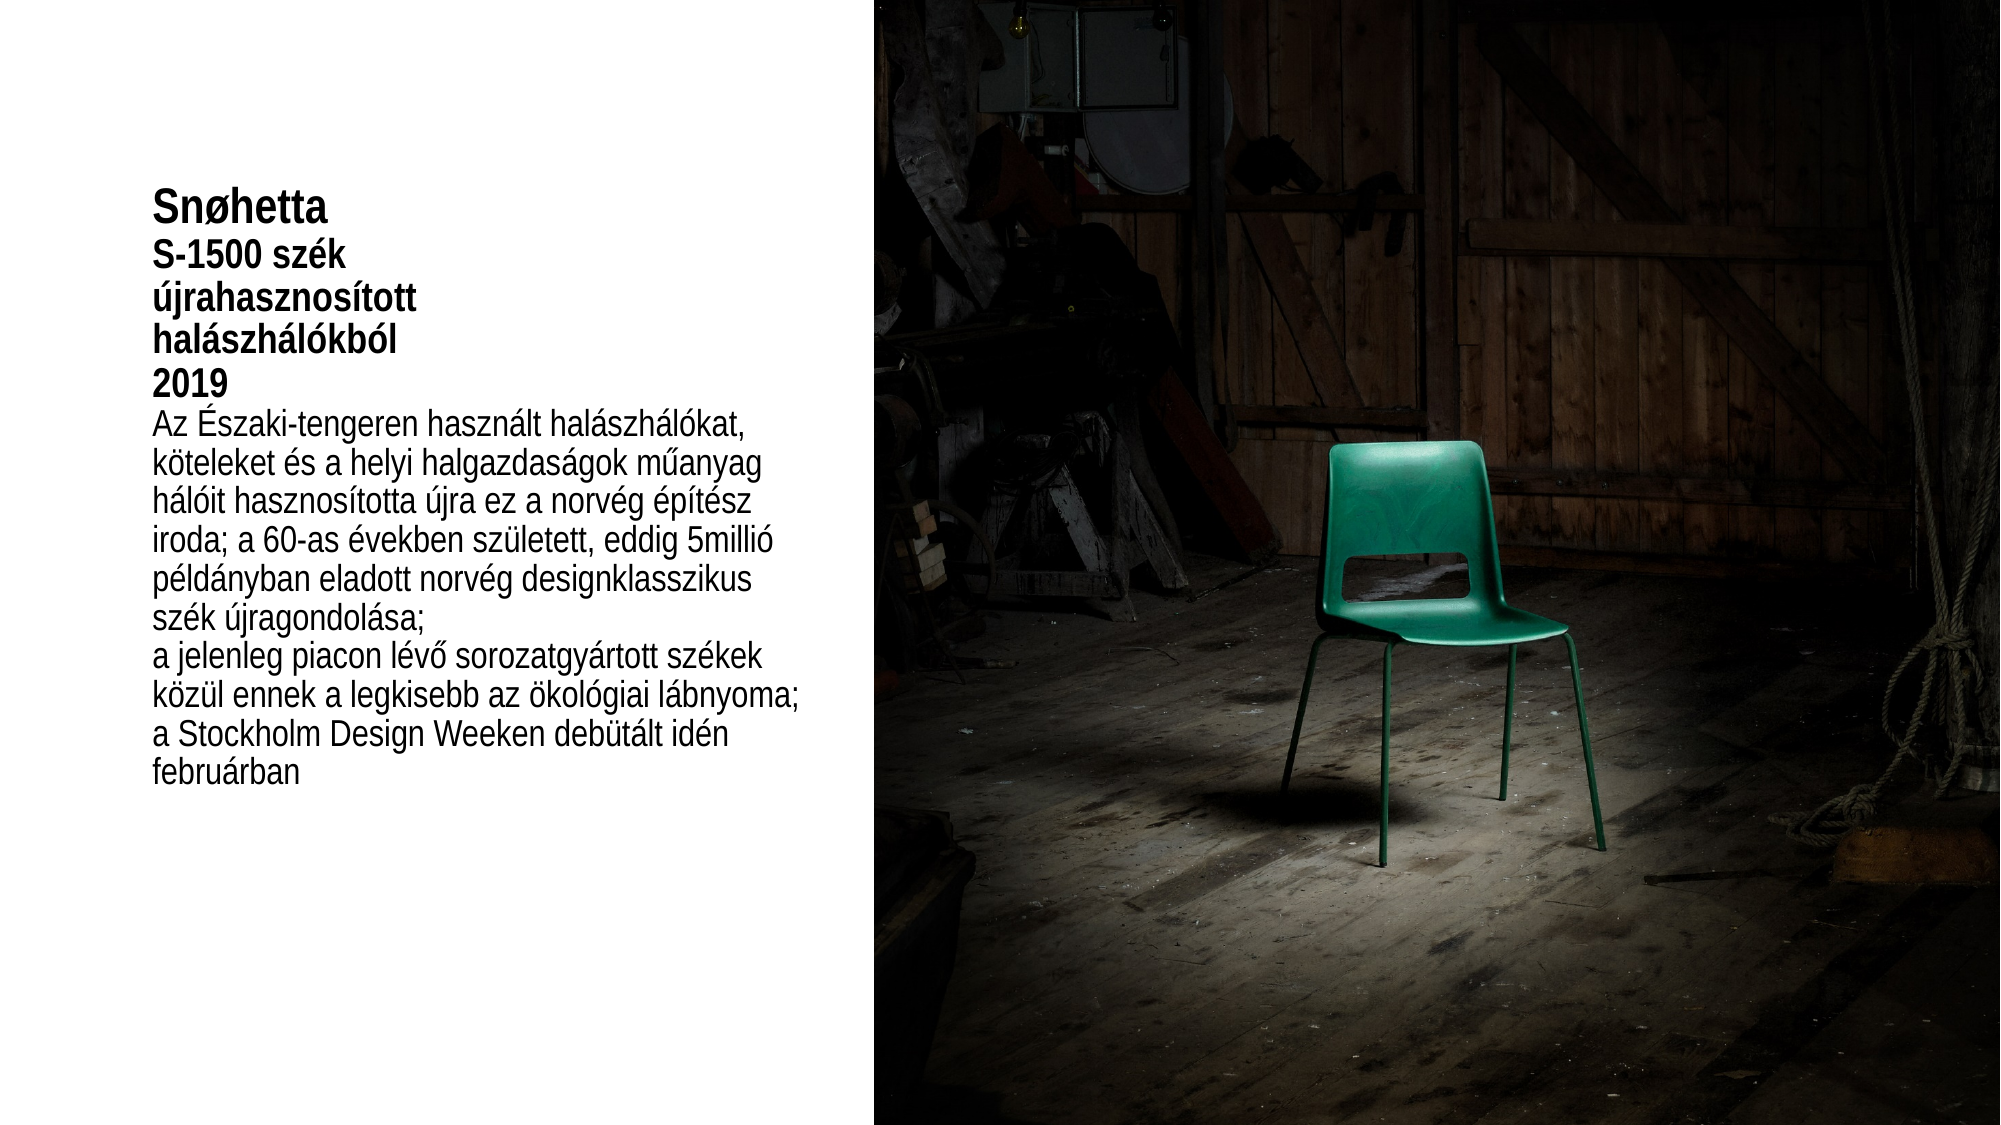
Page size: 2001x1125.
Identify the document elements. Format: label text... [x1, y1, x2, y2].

title Snøhetta S-1500 szék újrahasznosított halászhálókból 2019 Az Északi-tengeren használt halászhálókat, köteleket és a helyi halgazdaságok műanyag hálóit hasznosította újra ez a norvég építész iroda; a 60-as években született, eddig 5millió példányban eladott norvég designklasszikus szék újragondolása; a jelenleg piacon lévő sorozatgyártott székek közül ennek a legkisebb az ökológiai lábnyoma; a Stockholm Design Weeken debütált idén februárban [137, 59, 833, 915]
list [874, 0, 2000, 1125]
